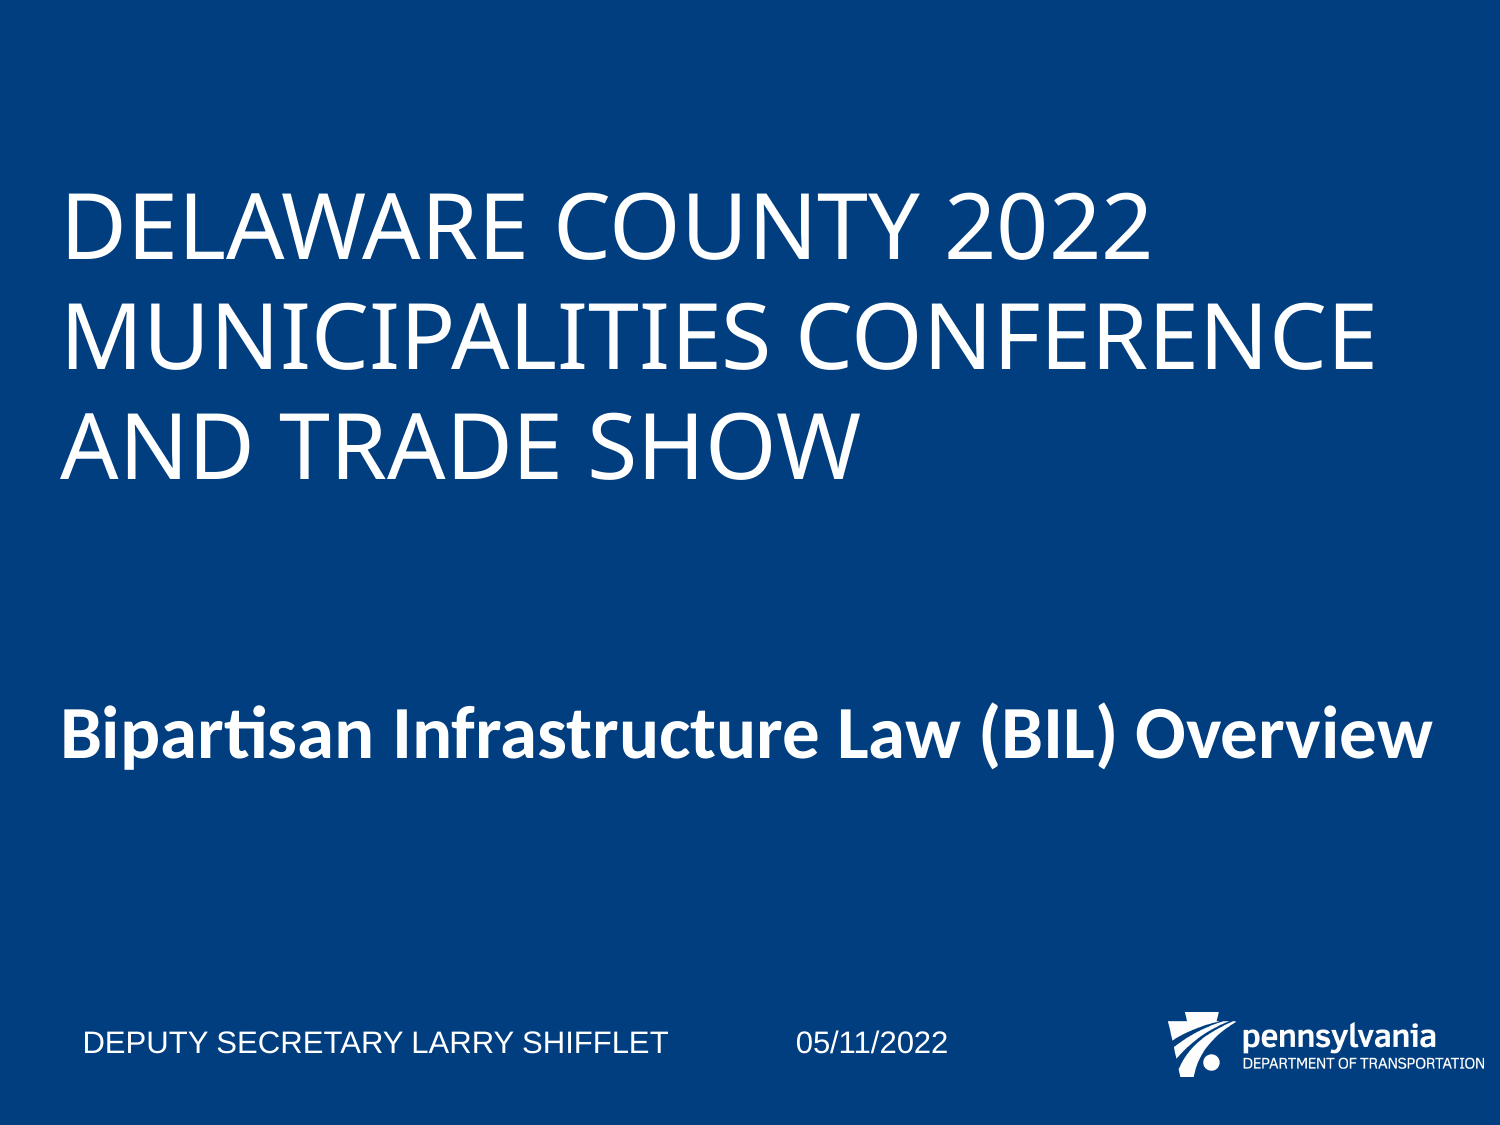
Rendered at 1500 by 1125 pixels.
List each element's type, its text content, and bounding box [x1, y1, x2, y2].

list Deputy Secretary Larry Shifflet 05/11/2022 [67, 1019, 1147, 1091]
text_box Bipartisan Infrastructure Law (BIL) Overview [45, 676, 1500, 872]
picture [1168, 1012, 1484, 1077]
title DELAWARE COUNTY 2022 Municipalities conference and trade show [45, 173, 1455, 506]
